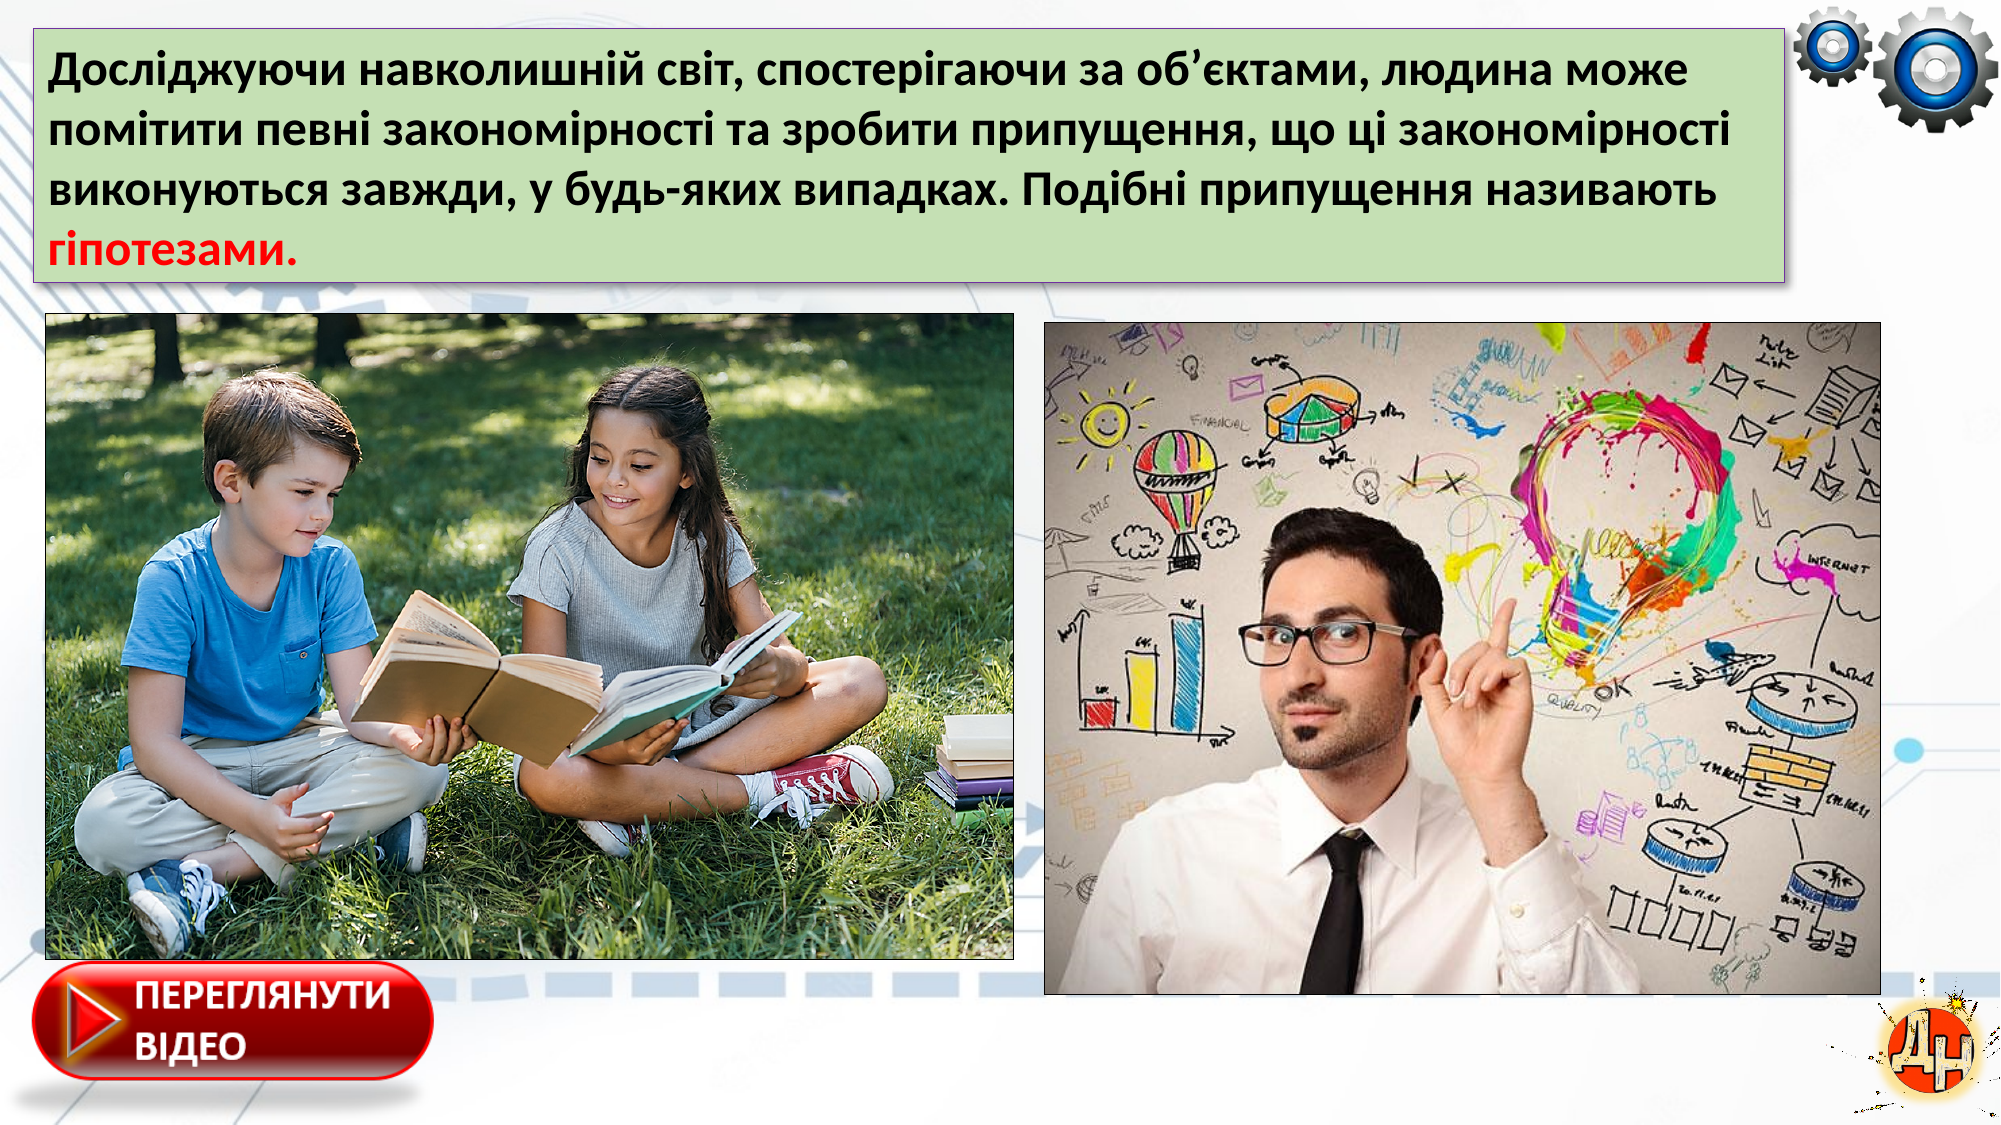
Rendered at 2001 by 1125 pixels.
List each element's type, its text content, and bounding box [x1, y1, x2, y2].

text_box Досліджуючи навколишній світ, спостерігаючи за об’єк­тами, людина може помітити певні закономірності та зроби­ти припущення, що ці закономірності виконуються завжди, у будь-яких випадках. Подібні припущення називають гіпотезами. [33, 28, 1785, 283]
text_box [1802, 973, 2000, 1125]
picture [0, 0, 2001, 1125]
